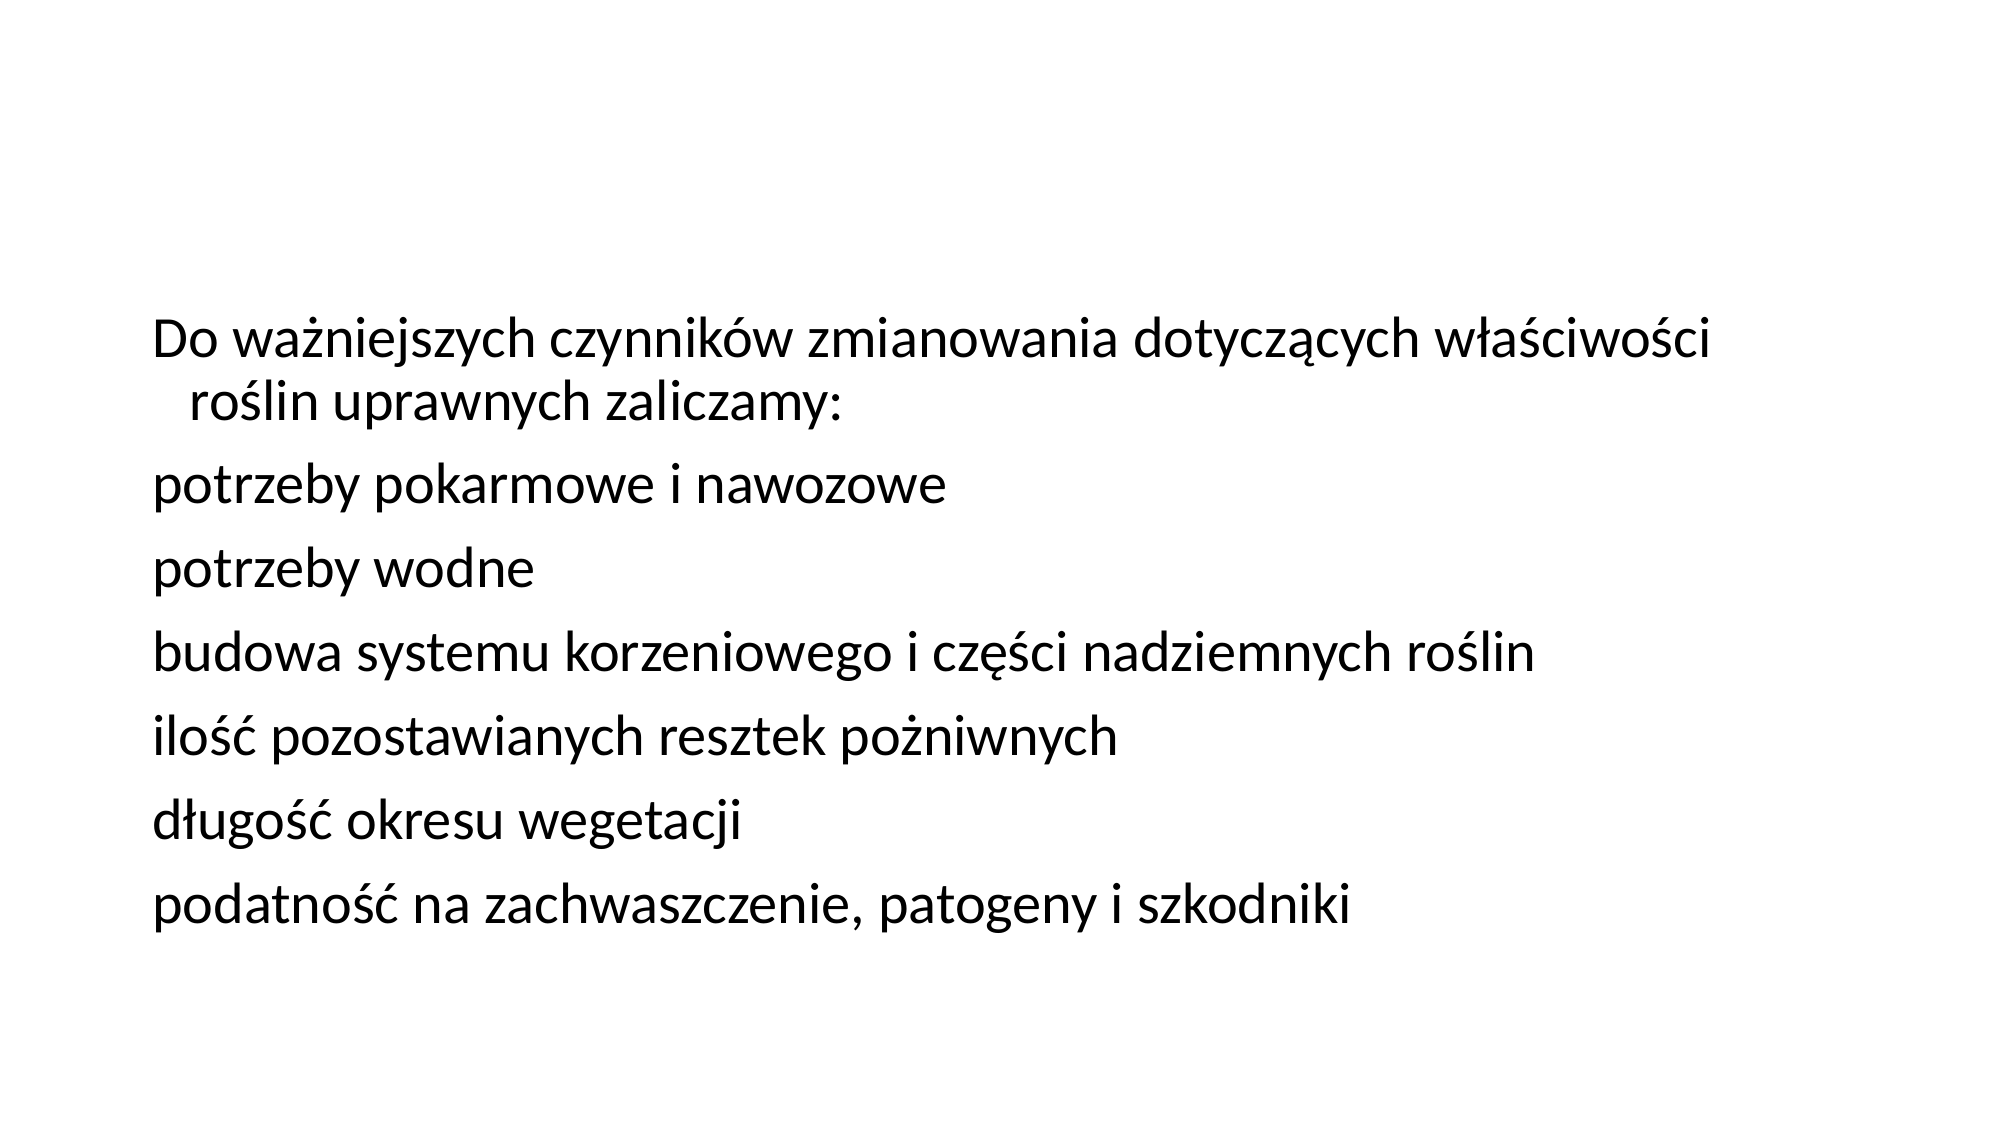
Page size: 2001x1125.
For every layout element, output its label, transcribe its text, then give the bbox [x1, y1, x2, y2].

list Do ważniejszych czynników zmianowania dotyczących właściwości roślin uprawnych zaliczamy: potrzeby pokarmowe i nawozowe potrzeby wodne budowa systemu korzeniowego i części nadziemnych roślin ilość pozostawianych resztek pożniwnych długość okresu wegetacji podatność na zachwaszczenie, patogeny i szkodniki [137, 299, 1863, 1014]
